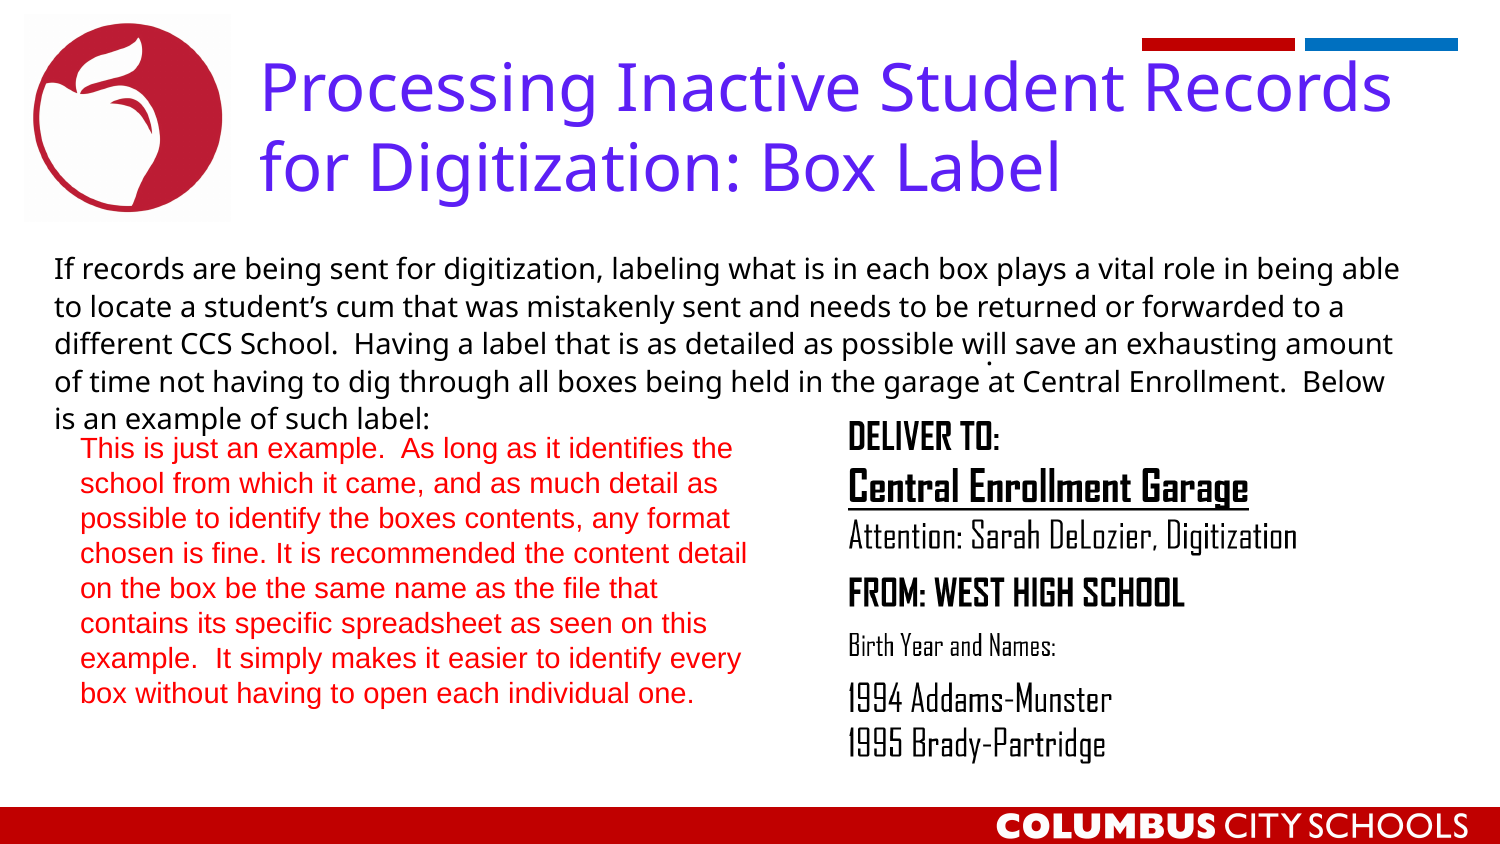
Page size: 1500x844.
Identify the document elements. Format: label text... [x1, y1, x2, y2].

picture [23, 13, 231, 222]
text_box Processing Inactive Student Records for Digitization: Box Label [244, 88, 1459, 161]
text_box . [970, 328, 1434, 379]
picture [841, 413, 1305, 777]
picture [987, 804, 1479, 844]
text_box If records are being sent for digitization, labeling what is in each box plays a vital role in being able to locate a student’s cum that was mistakenly sent and needs to be returned or forwarded to a different CCS School. Having a label that is as detailed as possible will save an exhausting amount of time not having to dig through all boxes being held in the garage at Central Enrollment. Below is an example of such label: [39, 233, 1419, 412]
text_box This is just an example. As long as it identifies the school from which it came, and as much detail as possible to identify the boxes contents, any format chosen is fine. It is recommended the content detail on the box be the same name as the file that contains its specific spreadsheet as seen on this example. It simply makes it easier to identify every box without having to open each individual one. [65, 421, 776, 717]
